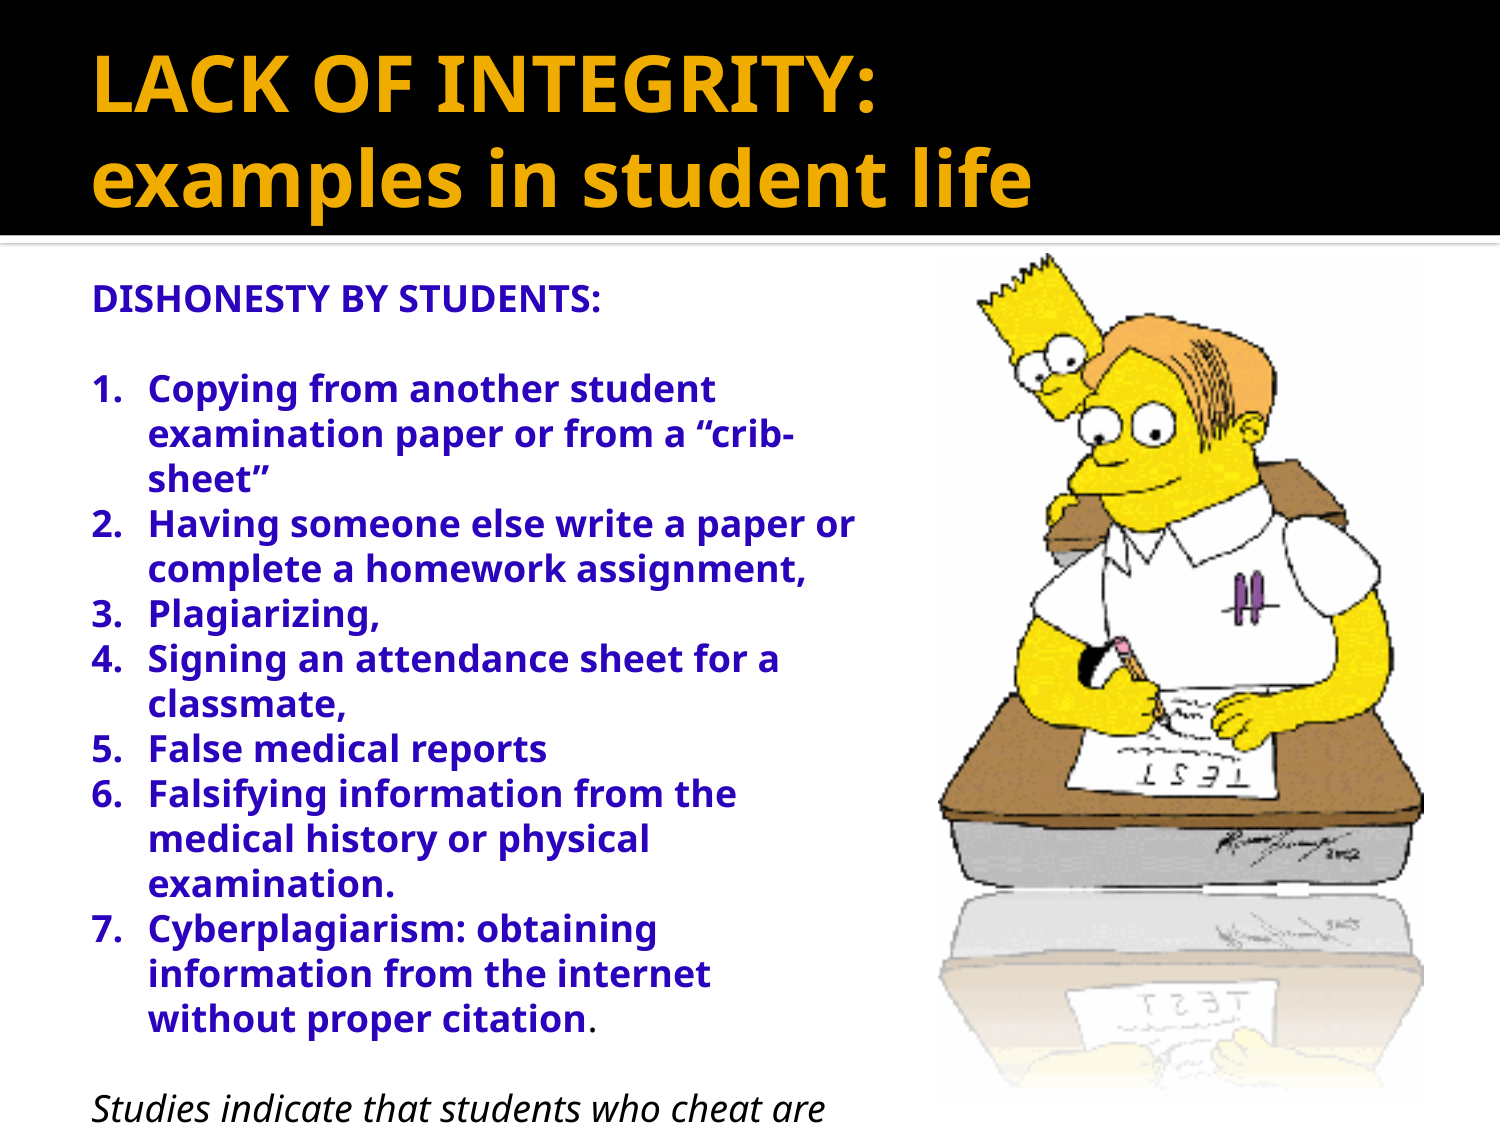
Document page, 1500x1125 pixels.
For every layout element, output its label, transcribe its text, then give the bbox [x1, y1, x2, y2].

text_box DISHONESTY BY STUDENTS: Copying from another student examination paper or from a “crib-sheet” Having someone else write a paper or complete a homework assignment, Plagiarizing, Signing an attendance sheet for a classmate, False medical reports Falsifying information from the medical history or physical examination. Cyberplagiarism: obtaining information from the internet without proper citation. Studies indicate that students who cheat are more likely to be dishonest with their patients in clerkships and medical practice . [76, 267, 880, 1125]
title LACK OF INTEGRITY: examples in student life [75, 25, 1425, 231]
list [938, 253, 1424, 1101]
